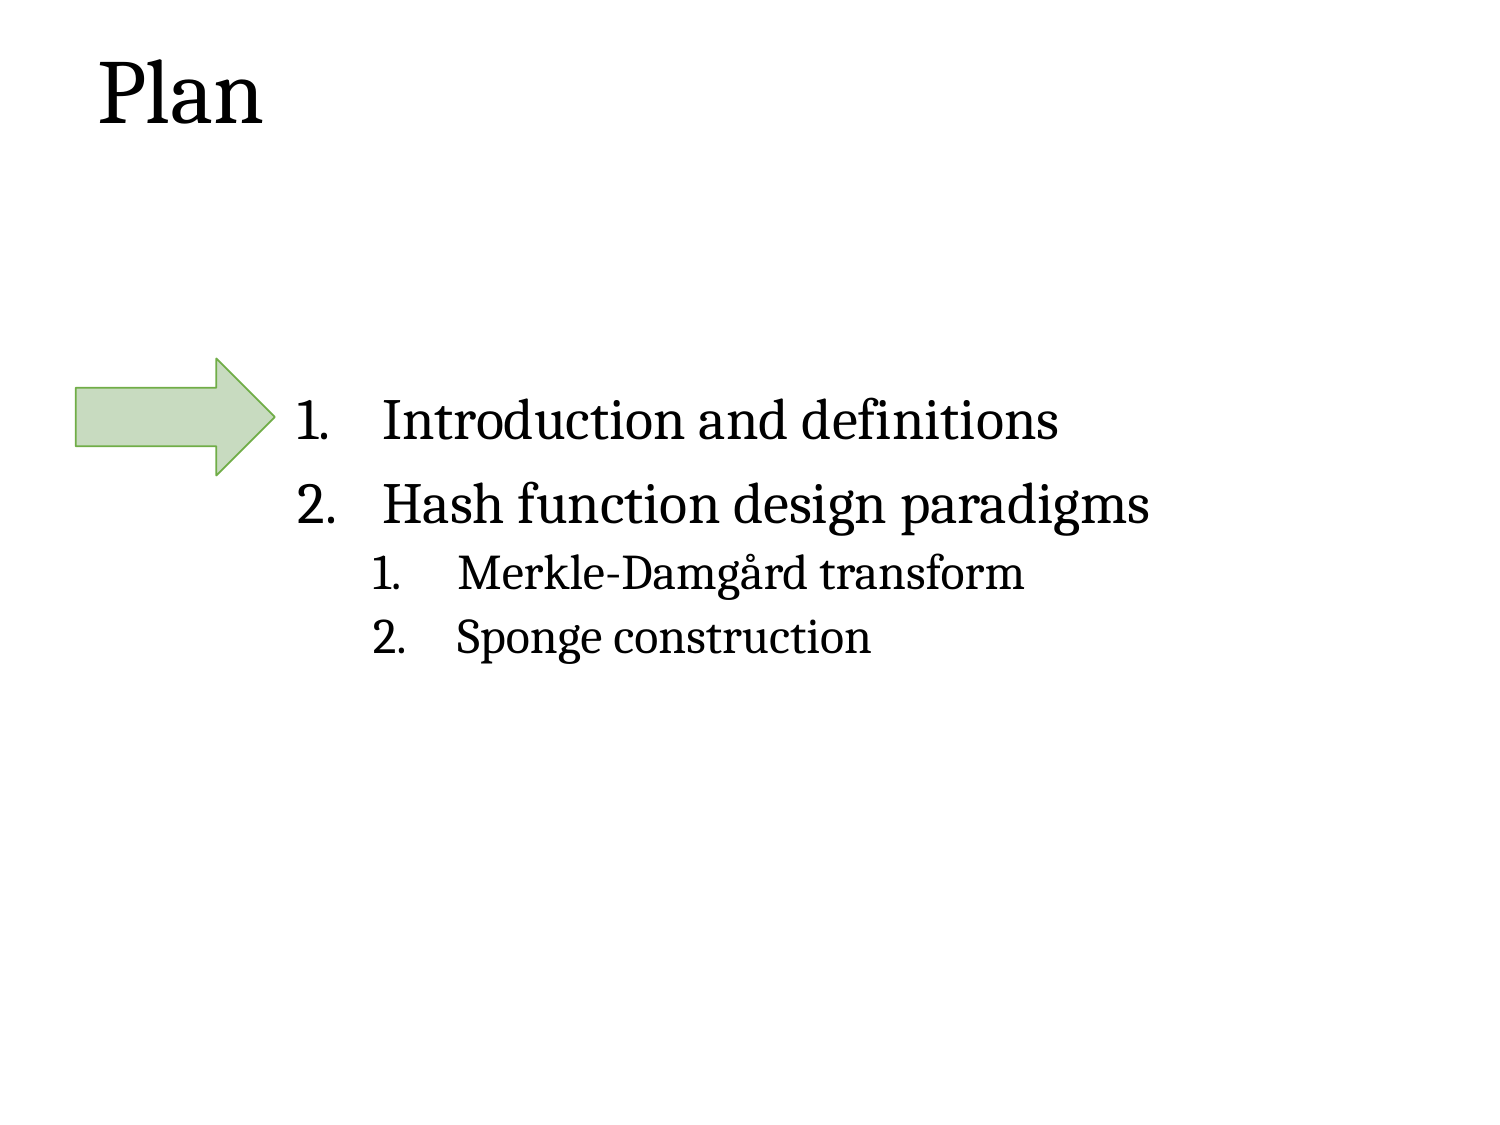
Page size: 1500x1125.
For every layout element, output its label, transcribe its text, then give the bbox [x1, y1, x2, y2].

title Plan [82, 0, 1432, 188]
text_box [74, 357, 276, 477]
list Introduction and definitions Hash function design paradigms Merkle-Damgård transform Sponge construction [282, 381, 1420, 745]
